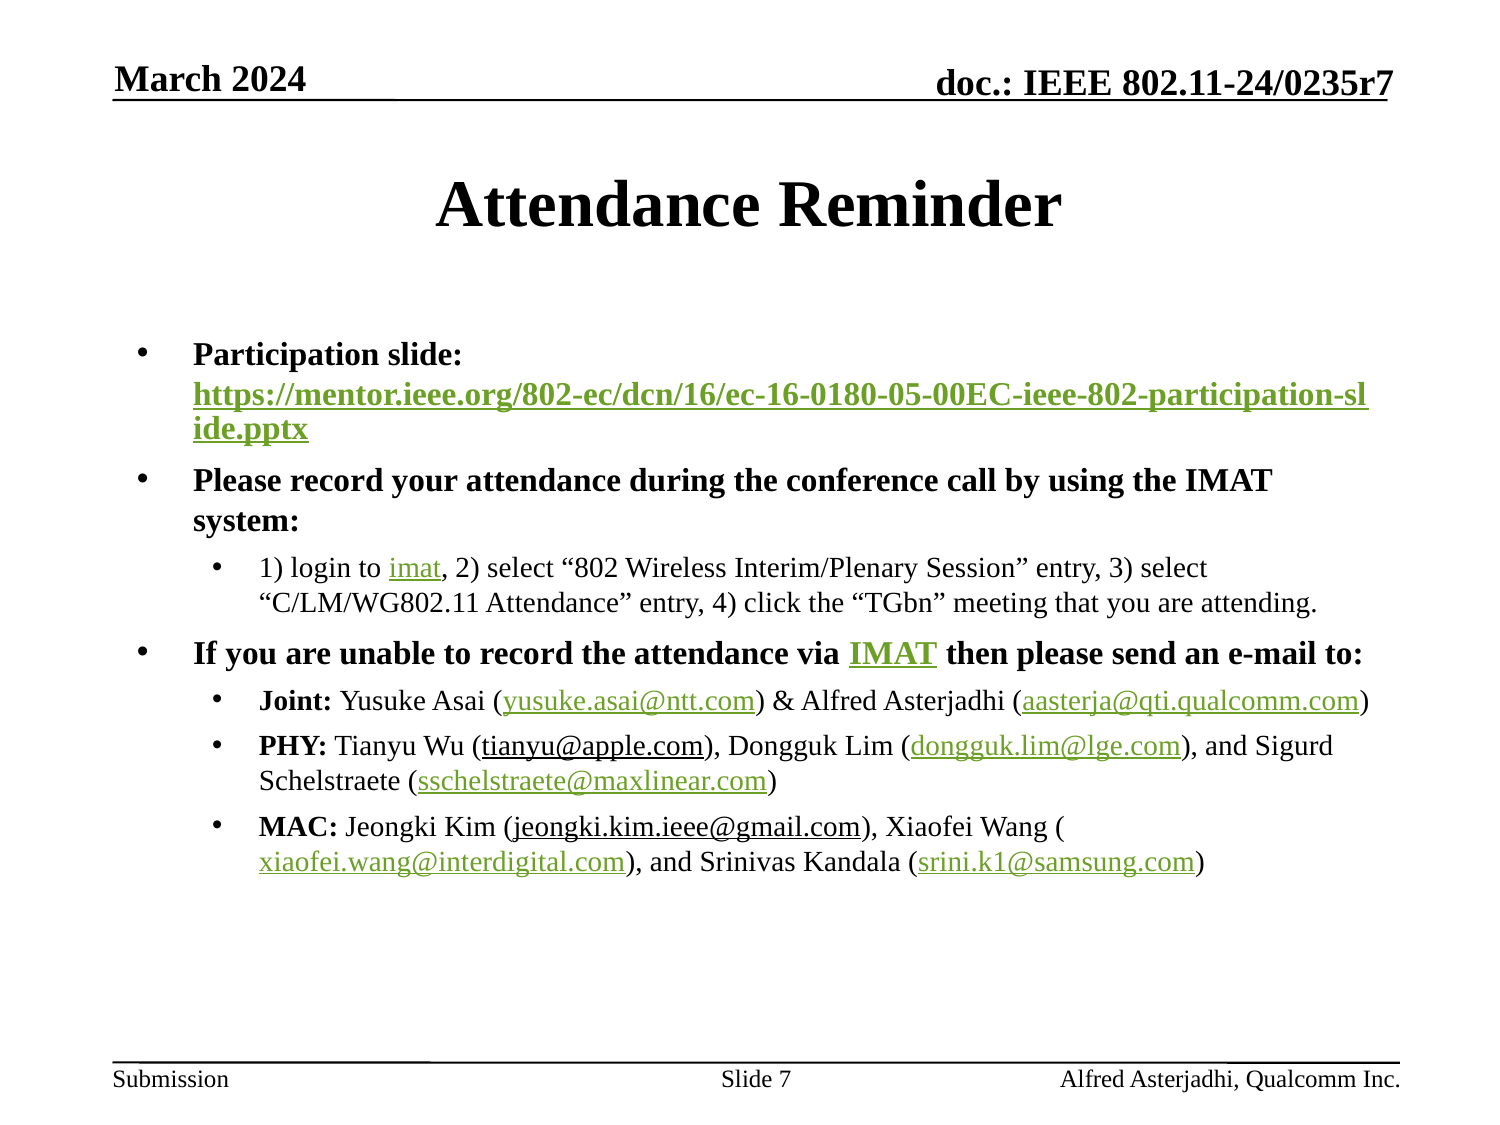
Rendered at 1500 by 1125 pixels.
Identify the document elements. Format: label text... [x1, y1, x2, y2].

slide_number Slide 7 [712, 1061, 800, 1123]
footer Alfred Asterjadhi, Qualcomm Inc. [878, 1061, 1402, 1093]
title Attendance Reminder [112, 112, 1388, 288]
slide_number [114, 54, 423, 100]
list Participation slide: https://mentor.ieee.org/802-ec/dcn/16/ec-16-0180-05-00EC-ieee-802-participation-slide.pptx Please record your attendance during the conference call by using the IMAT system: 1) login to imat, 2) select “802 Wireless Interim/Plenary Session” entry, 3) select “C/LM/WG802.11 Attendance” entry, 4) click the “TGbn” meeting that you are attending. If you are unable to record the attendance via IMAT then please send an e-mail to: Joint: Yusuke Asai (yusuke.asai@ntt.com) & Alfred Asterjadhi (aasterja@qti.qualcomm.com) PHY: Tianyu Wu (tianyu@apple.com), Dongguk Lim (dongguk.lim@lge.com), and Sigurd Schelstraete (sschelstraete@maxlinear.com) MAC: Jeongki Kim (jeongki.kim.ieee@gmail.com), Xiaofei Wang (xiaofei.wang@interdigital.com), and Srinivas Kandala (srini.k1@samsung.com) [112, 324, 1388, 1063]
